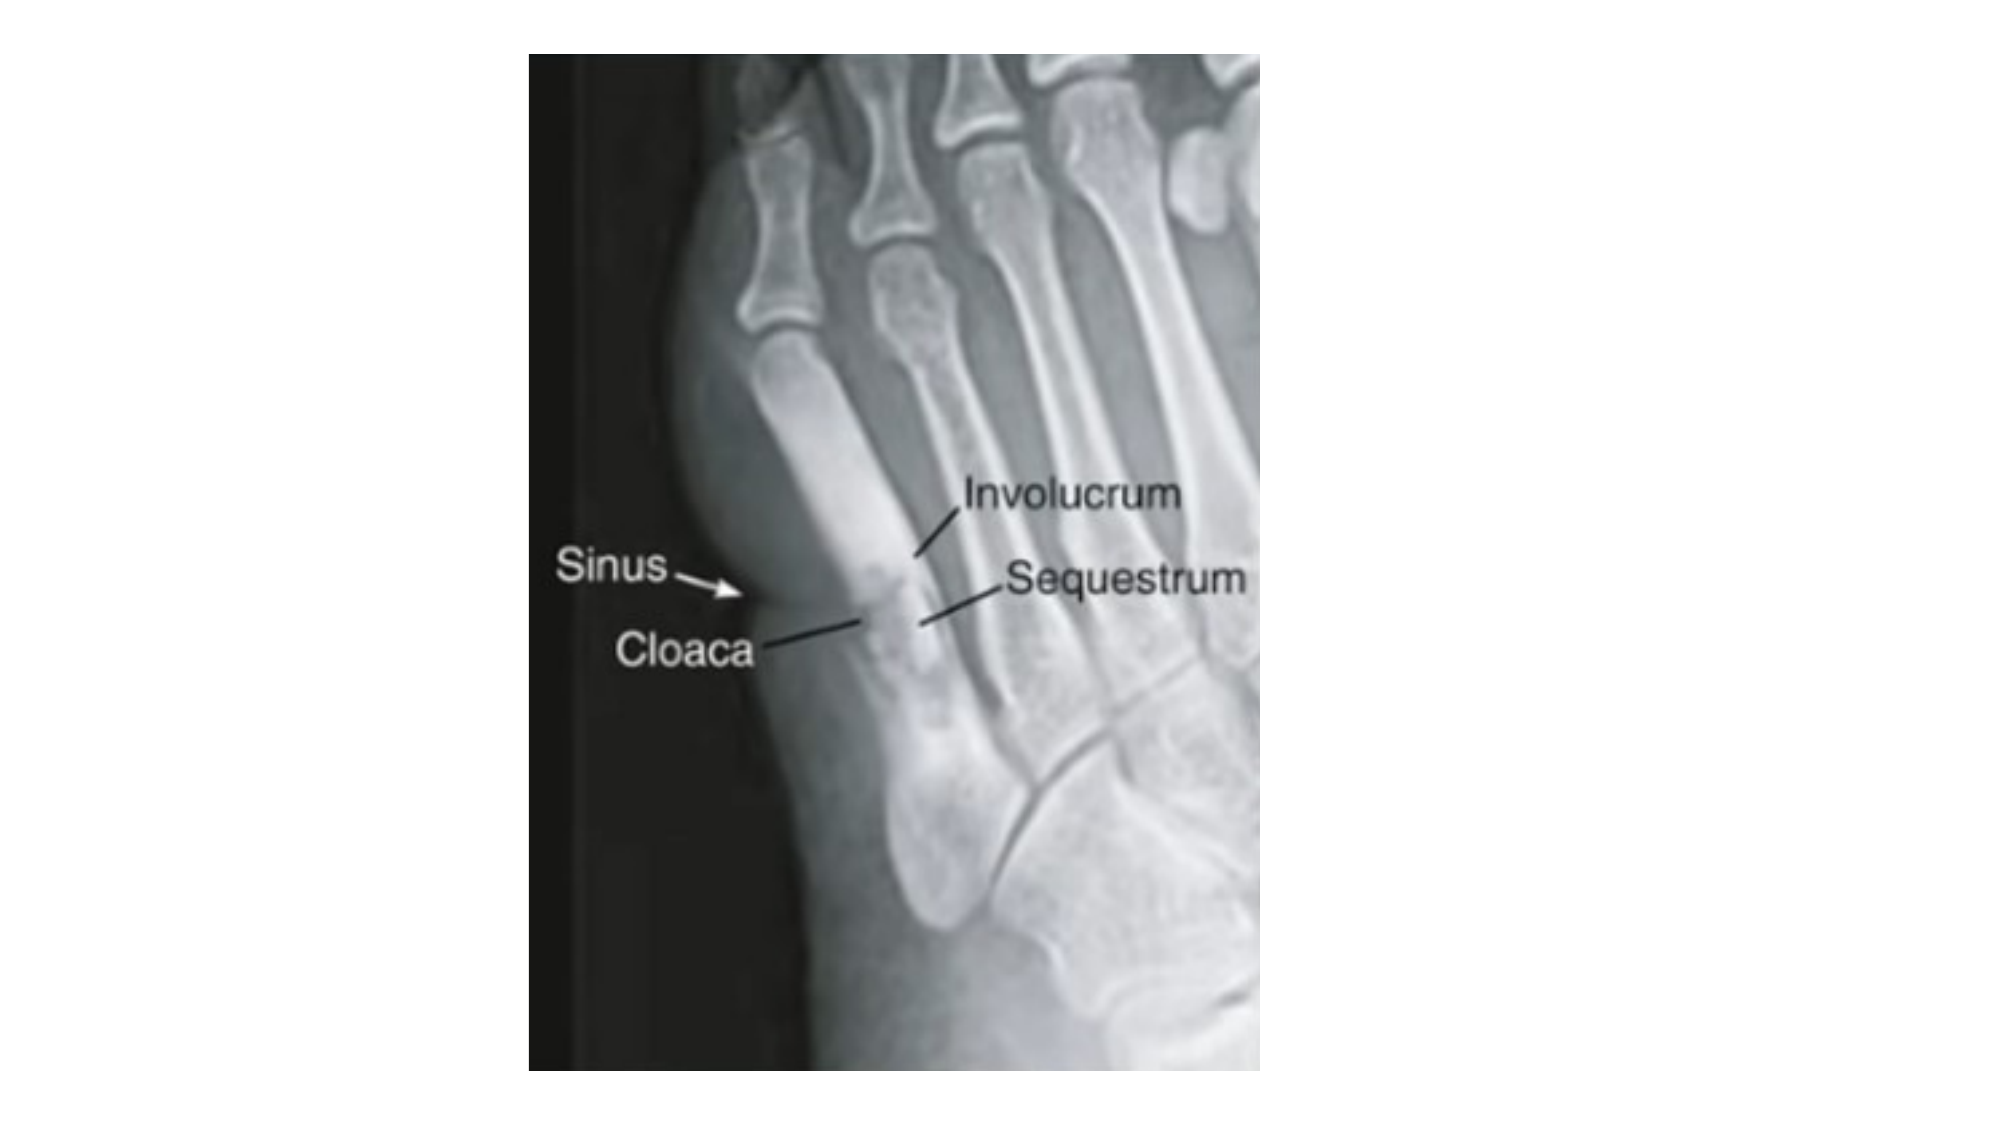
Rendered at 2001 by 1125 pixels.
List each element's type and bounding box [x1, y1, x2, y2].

list [528, 54, 1260, 1071]
